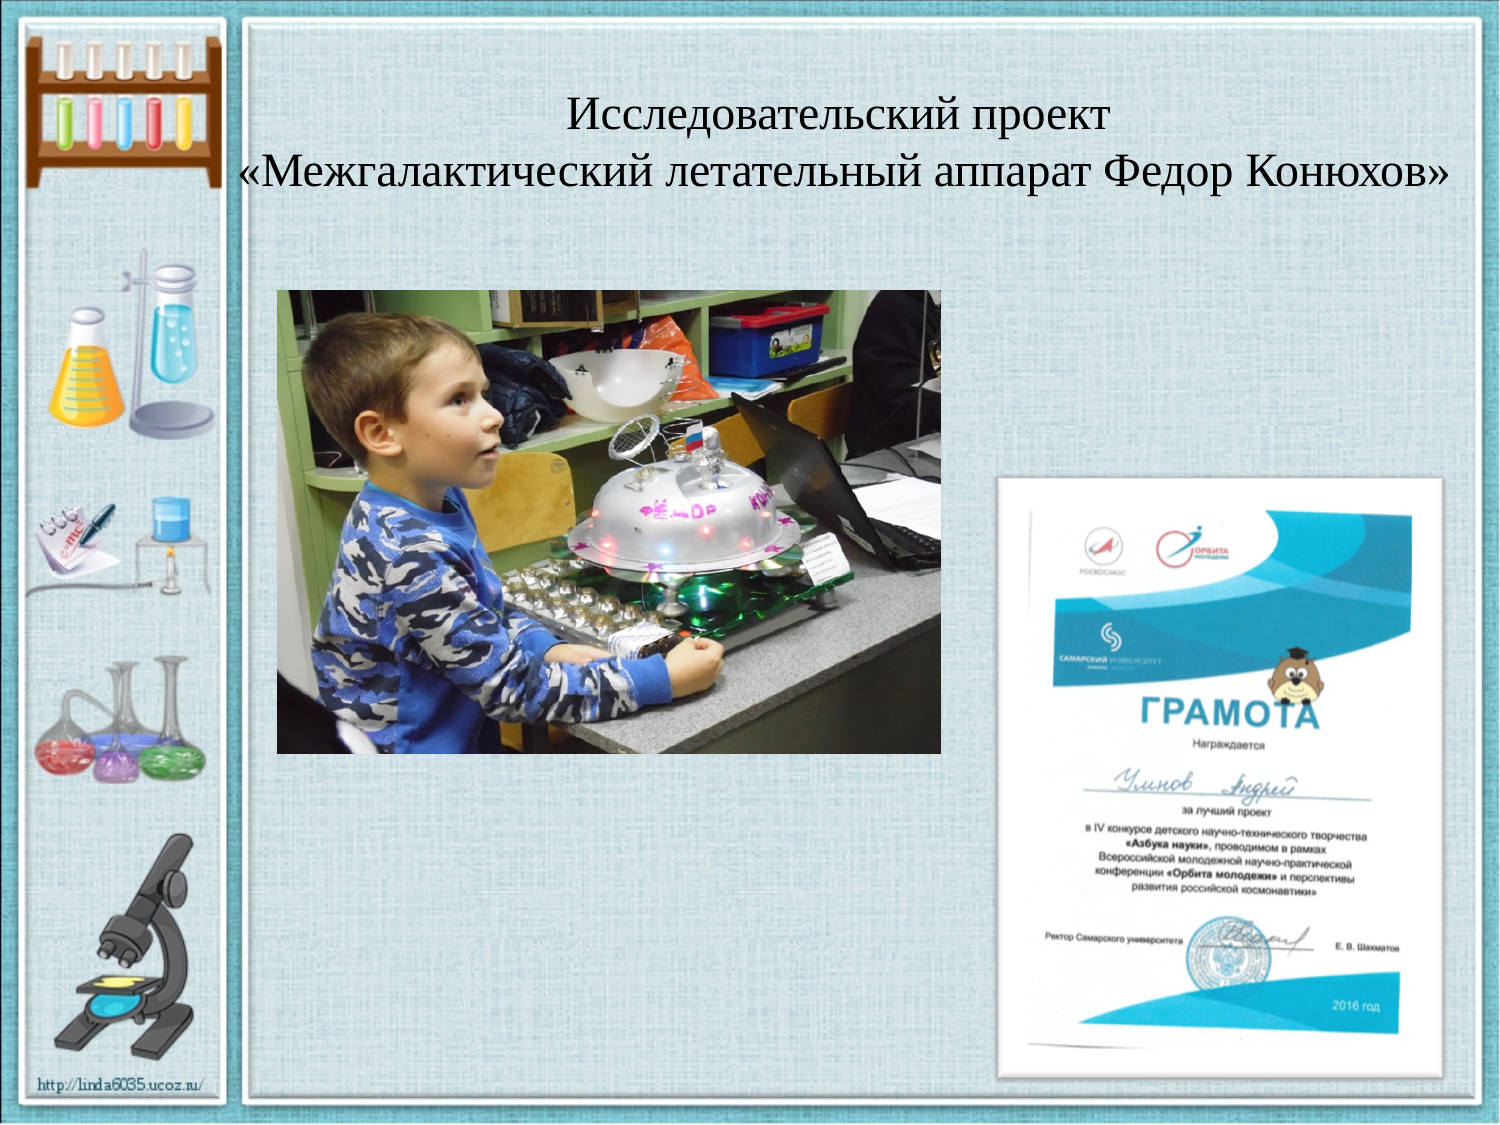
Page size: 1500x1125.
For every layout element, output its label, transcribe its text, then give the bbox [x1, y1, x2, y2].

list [277, 290, 941, 754]
title Исследовательский проект «Межгалактический летательный аппарат Федор Конюхов» [218, 45, 1471, 233]
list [985, 467, 1453, 1090]
picture [0, 0, 1500, 1125]
